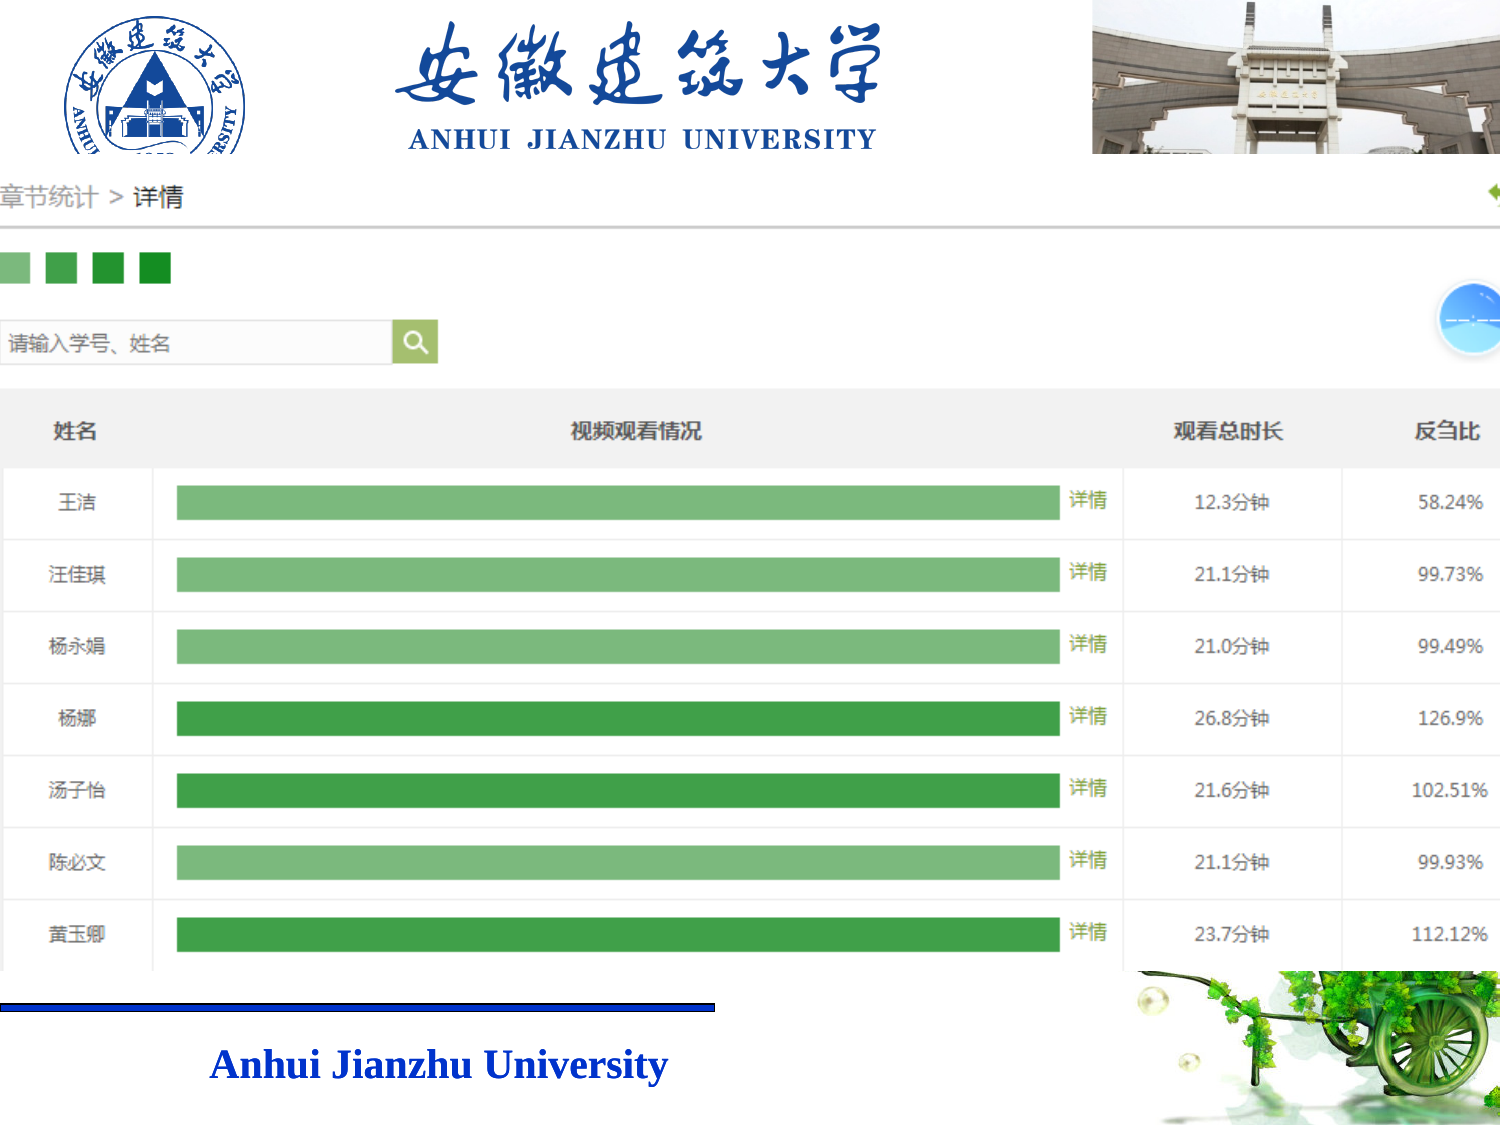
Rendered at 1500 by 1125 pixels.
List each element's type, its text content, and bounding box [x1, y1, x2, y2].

list 3.后台查询学生完成情况 学习通电脑端点击课程首页——目录——统计 [75, 979, 1425, 1005]
picture [0, 0, 1500, 1125]
picture [395, 21, 880, 149]
